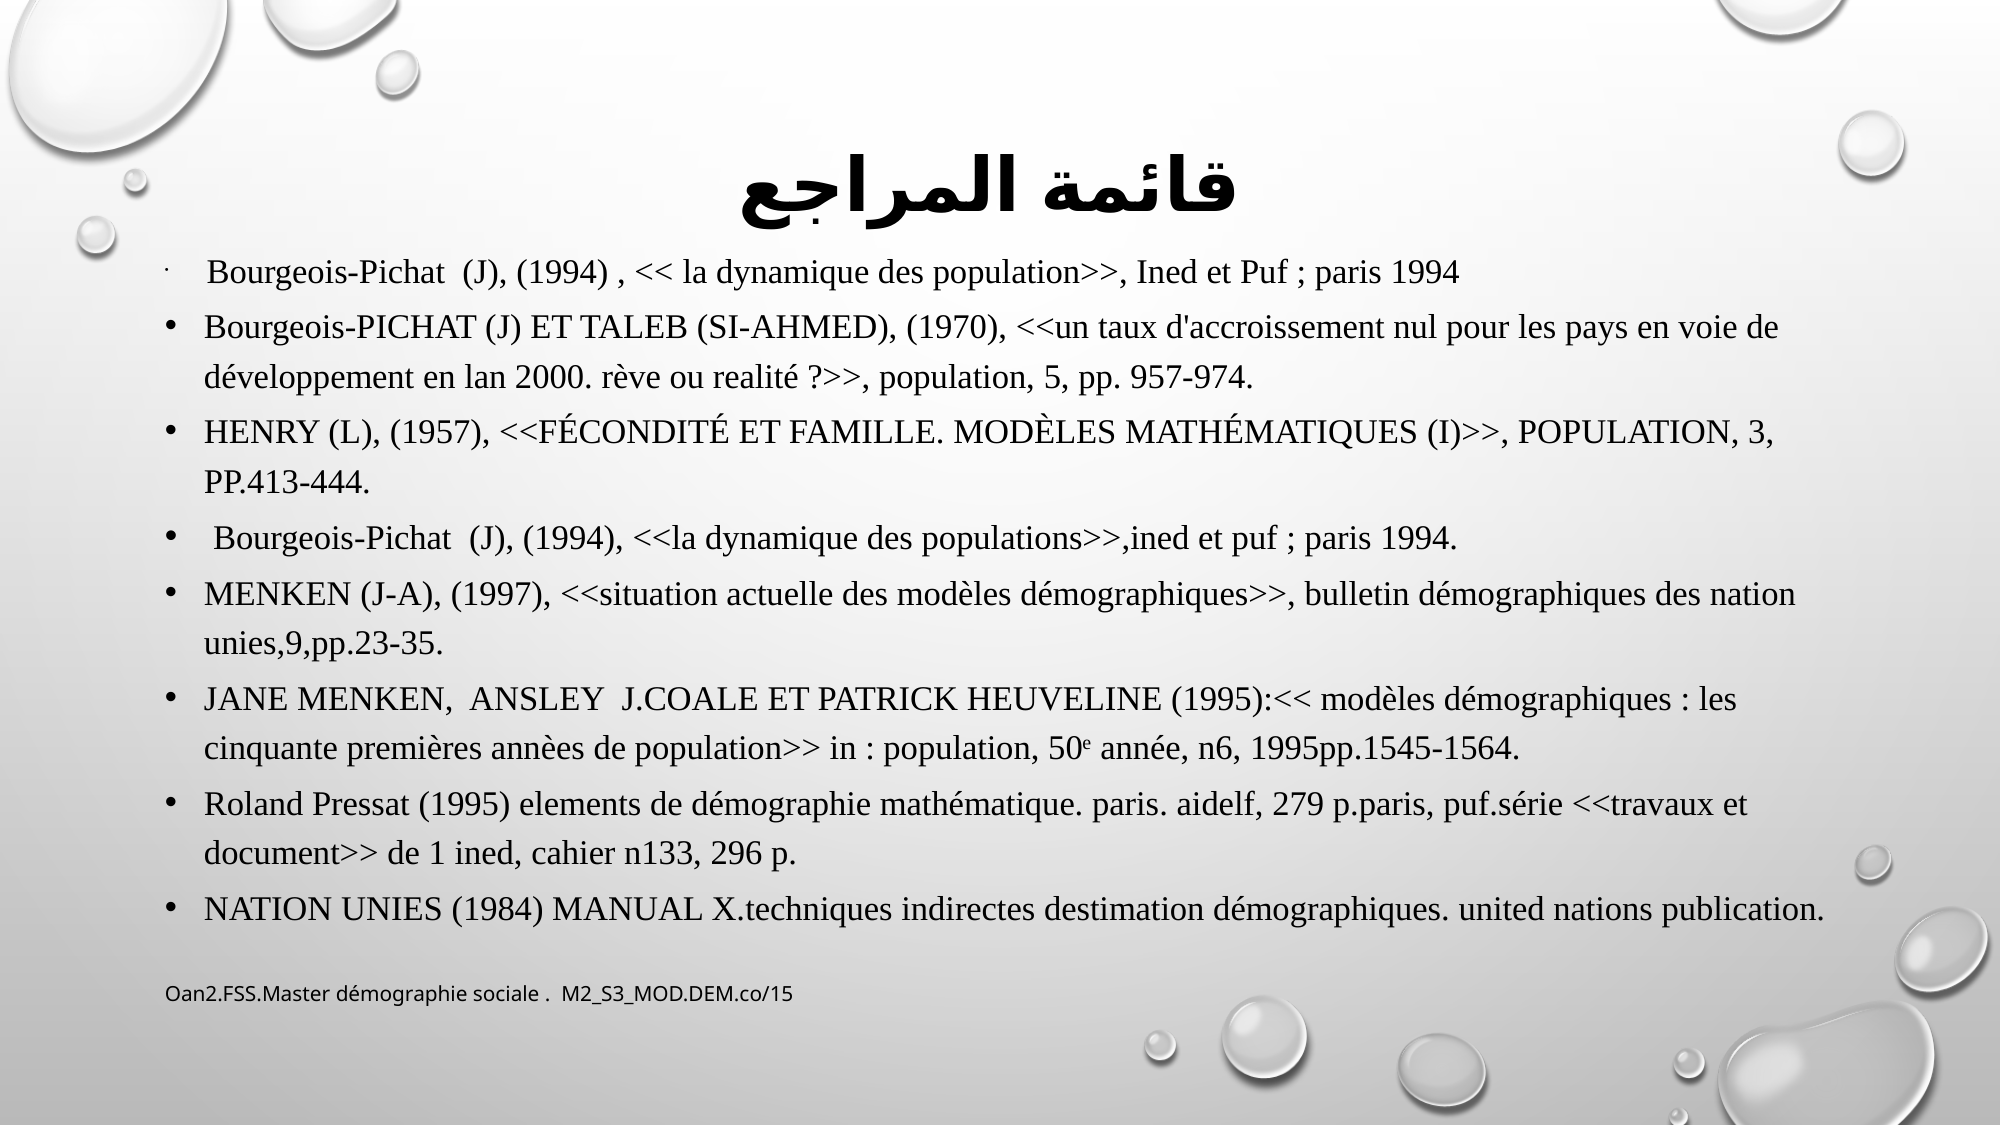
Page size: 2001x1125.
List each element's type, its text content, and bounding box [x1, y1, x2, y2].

footer Oan2.FSS.Master démographie sociale . M2_S3_MOD.DEM.co/15 [149, 965, 1245, 1025]
list Bourgeois-Pichat (J), (1994) , << la dynamique des population>>, Ined et Puf ; paris 1994 Bourgeois-Pichat (J) et Taleb (Si-Ahmed), (1970), <<un taux d'accroissement nul pour les pays en voie de développement en lan 2000. rève ou realité ?>>, population, 5, pp. 957-974. Henry (L), (1957), <<Fécondité et famille. Modèles mathématiques (I)>>, Population, 3, pp.413-444. Bourgeois-Pichat (J), (1994), <<la dynamique des populations>>,ined et puf ; paris 1994. Menken (J-A), (1997), <<situation actuelle des modèles démographiques>>, bulletin démographiques des nation unies,9,pp.23-35. Jane Menken, Ansley J.coale et Patrick Heuveline (1995):<< modèles démographiques : les cinquante premières annèes de population>> in : population, 50e année, n6, 1995pp.1545-1564. Roland Pressat (1995) elements de démographie mathématique. paris. aidelf, 279 p.paris, puf.série <<travaux et document>> de 1 ined, cahier n133, 296 p. Nation Unies (1984) Manual X.techniques indirectes destimation démographiques. united nations publication. [149, 233, 1850, 966]
title قائمة المراجع [149, 101, 1851, 273]
picture [0, 0, 2000, 1125]
